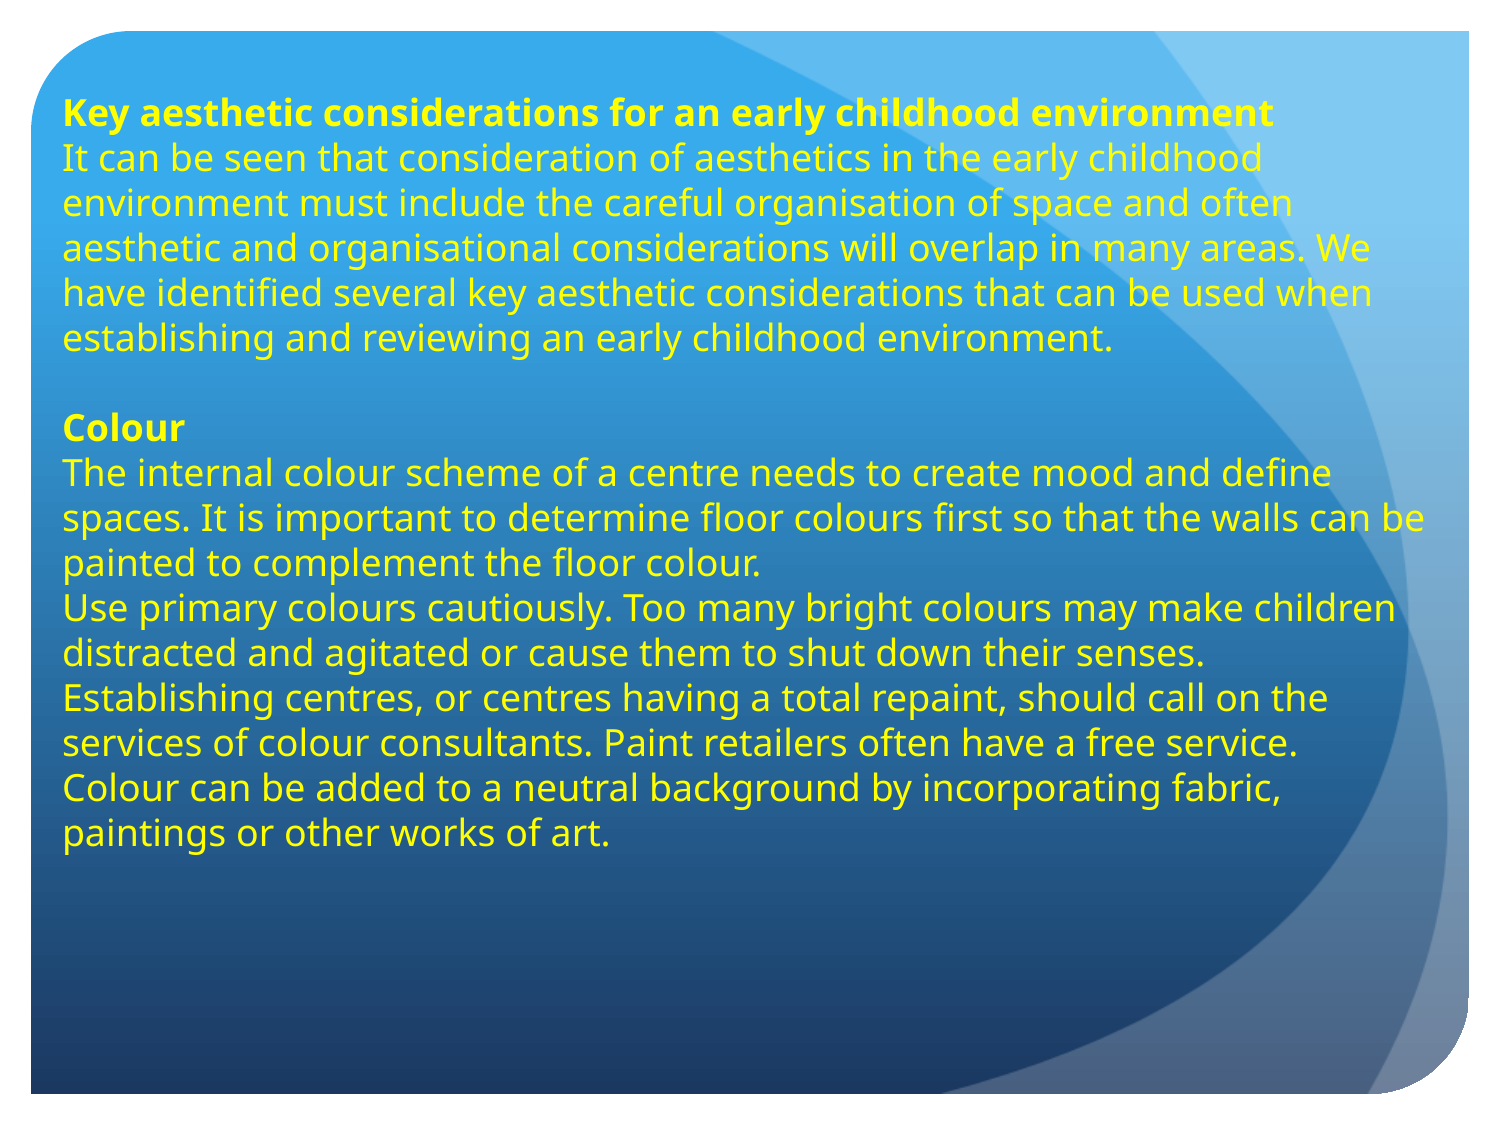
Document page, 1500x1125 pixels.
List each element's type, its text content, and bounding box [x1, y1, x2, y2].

picture [24, 30, 1473, 1094]
text_box Key aesthetic considerations for an early childhood environment It can be seen that consideration of aesthetics in the early childhood environment must include the careful organisation of space and often aesthetic and organisational considerations will overlap in many areas. We have identified several key aesthetic considerations that can be used when establishing and reviewing an early childhood environment. Colour The internal colour scheme of a centre needs to create mood and define spaces. It is important to determine floor colours first so that the walls can be painted to complement the floor colour. Use primary colours cautiously. Too many bright colours may make children distracted and agitated or cause them to shut down their senses. Establishing centres, or centres having a total repaint, should call on the services of colour consultants. Paint retailers often have a free service. Colour can be added to a neutral background by incorporating fabric, paintings or other works of art. [47, 82, 1456, 907]
